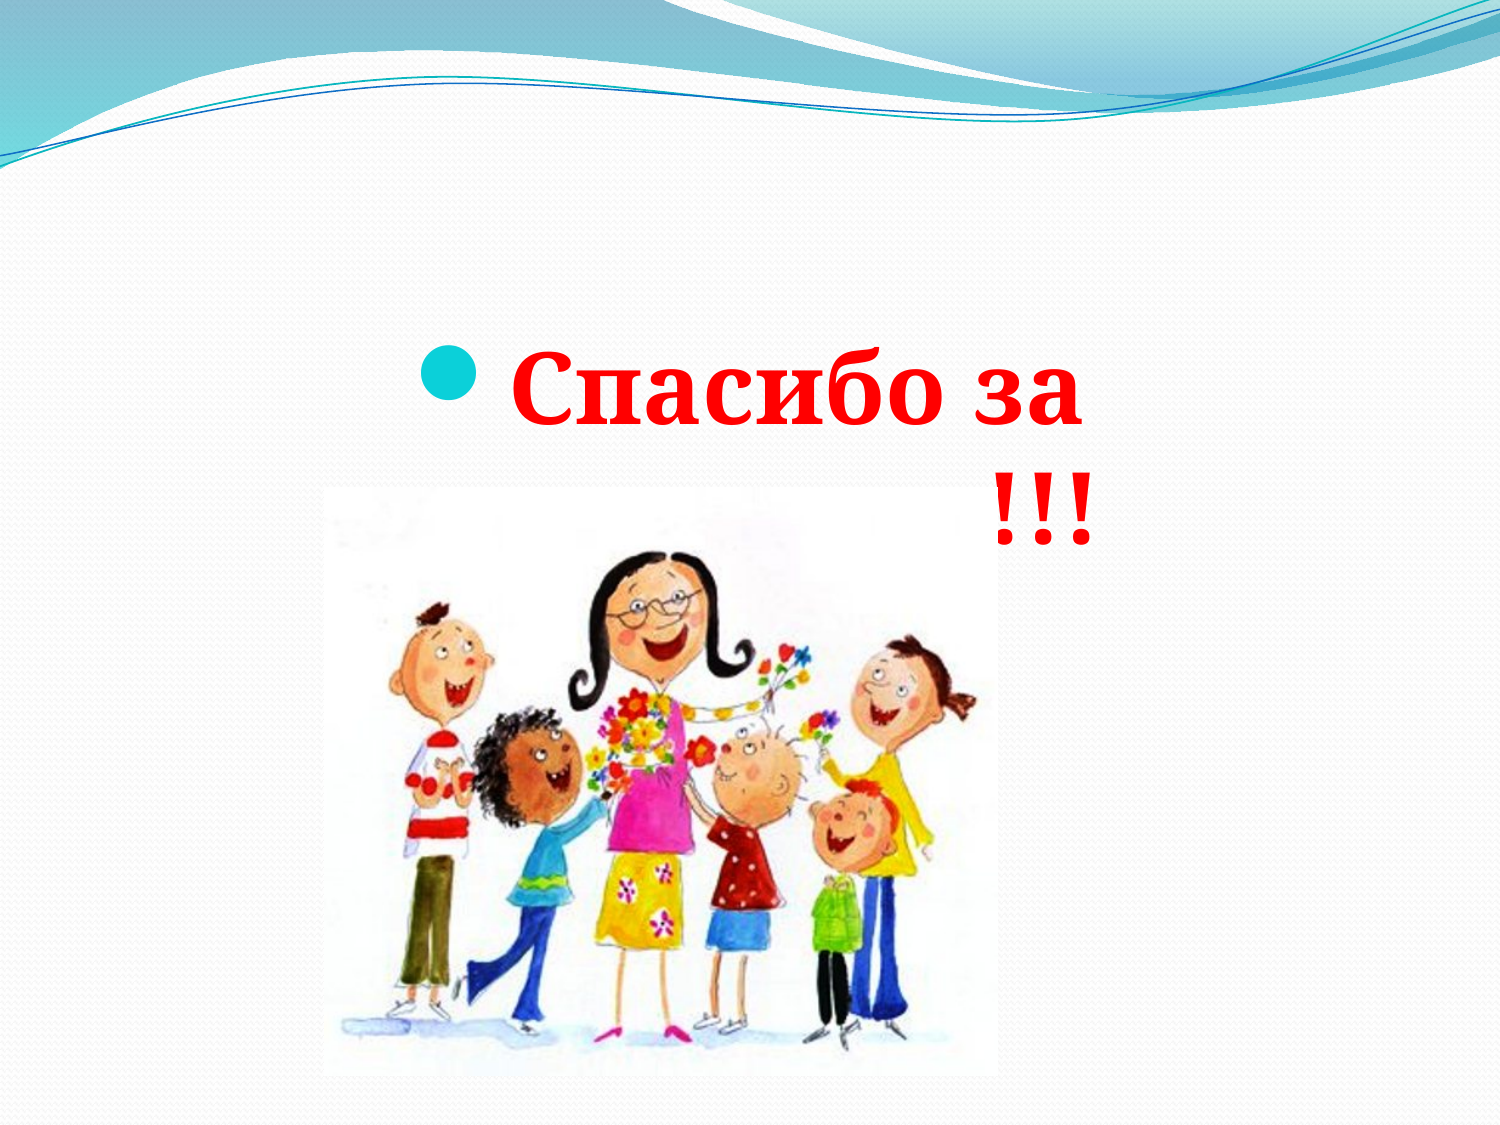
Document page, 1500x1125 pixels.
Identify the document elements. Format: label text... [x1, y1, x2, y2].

list Спасибо за внимание!!! [75, 317, 1425, 1038]
picture [324, 486, 999, 1076]
